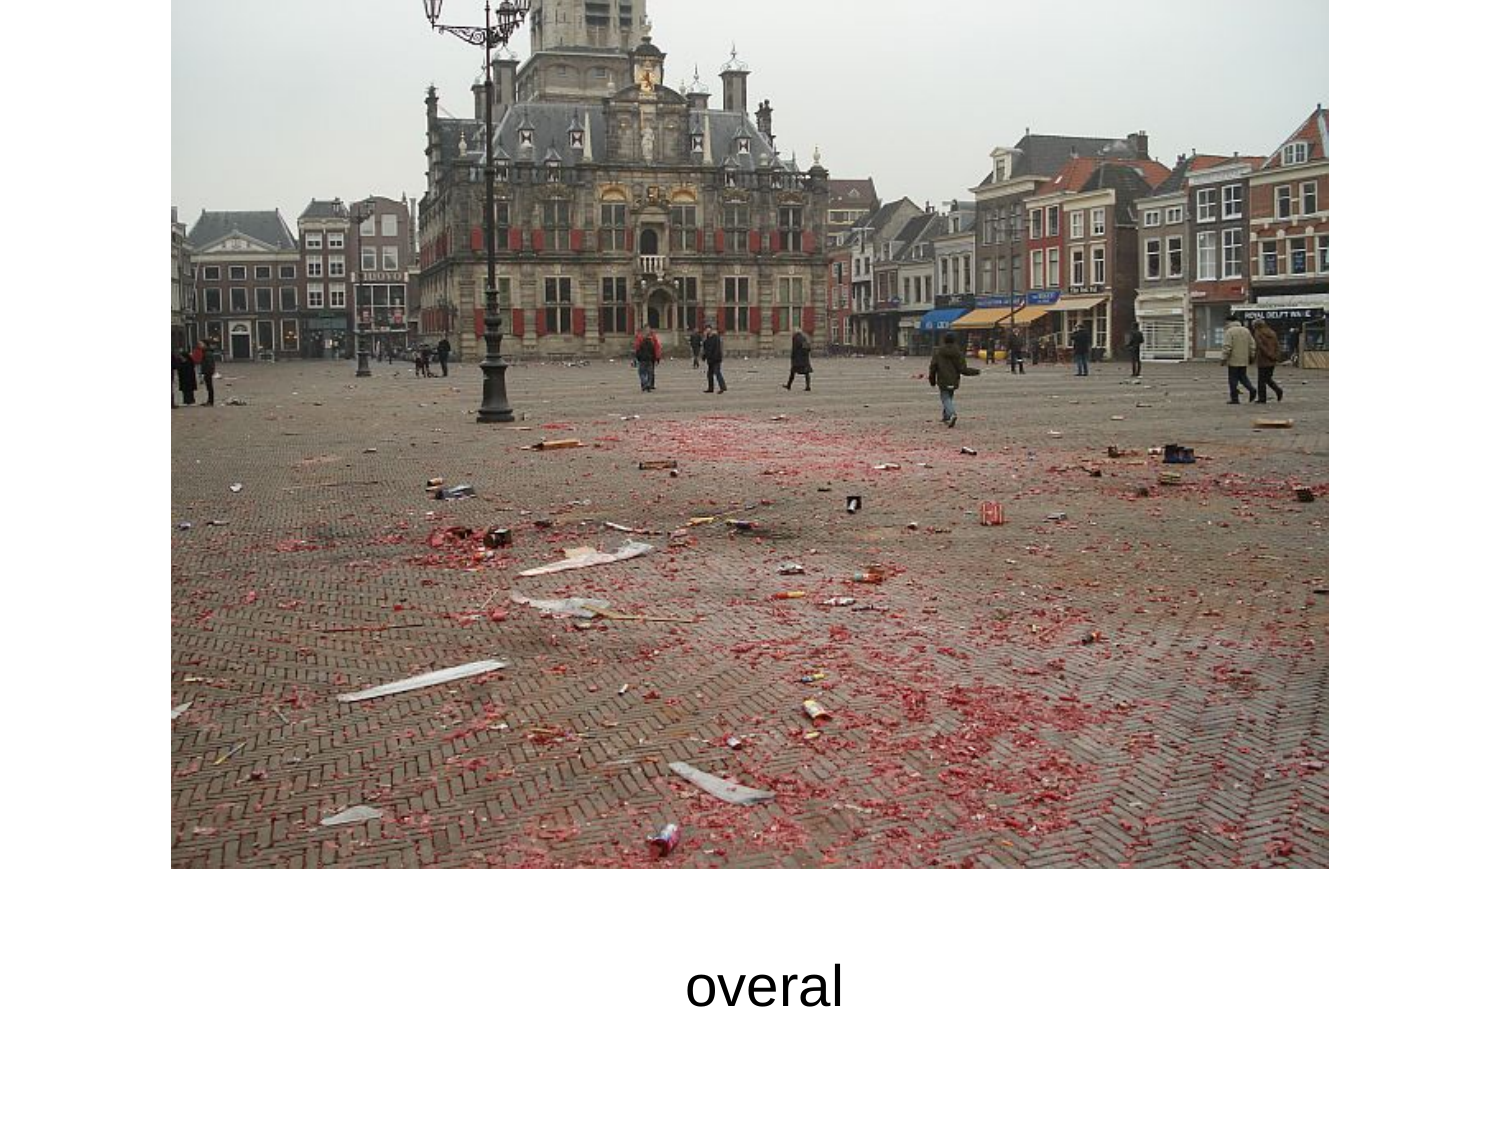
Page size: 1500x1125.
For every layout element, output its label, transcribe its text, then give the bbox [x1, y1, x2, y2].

list overal [407, 940, 1123, 1090]
picture [170, 0, 1330, 869]
